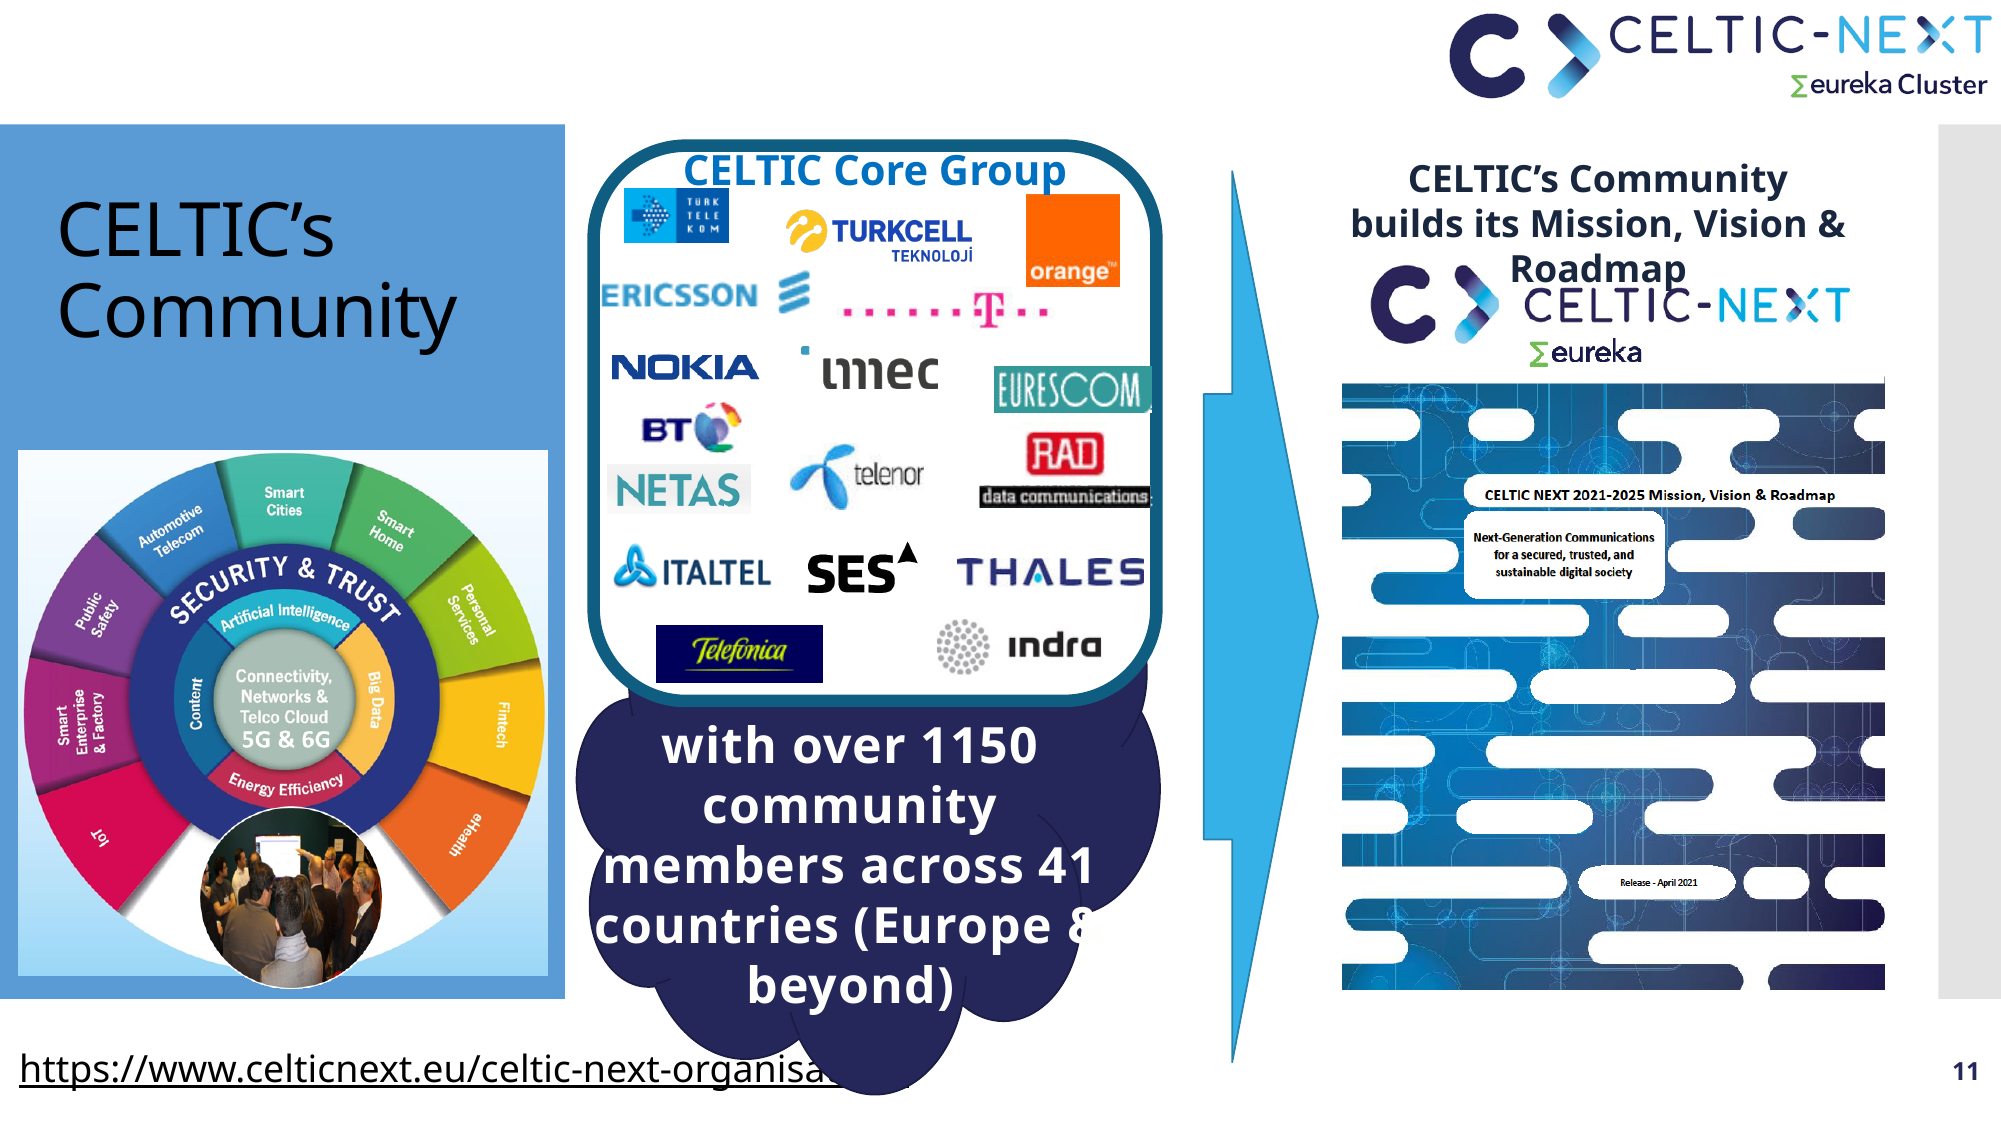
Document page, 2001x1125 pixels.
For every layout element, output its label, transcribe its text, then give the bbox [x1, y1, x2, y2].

text_box [608, 702, 665, 706]
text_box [1341, 225, 1886, 994]
text_box with over 1150 community members across 41 countries (Europe & beyond) [559, 706, 1141, 1021]
text_box [674, 1021, 959, 1096]
picture [18, 449, 549, 990]
title CELTIC’s Community [41, 184, 525, 449]
text_box [1085, 702, 1161, 868]
text_box https://www.celticnext.eu/celtic-next-organisation/ [4, 1037, 1006, 1103]
slide_number 11 [1744, 1042, 1996, 1103]
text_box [553, 136, 1183, 702]
text_box [1202, 170, 1319, 1064]
picture [1441, 0, 2000, 112]
text_box CELTIC’s Community builds its Mission, Vision & Roadmap [1332, 147, 1864, 298]
